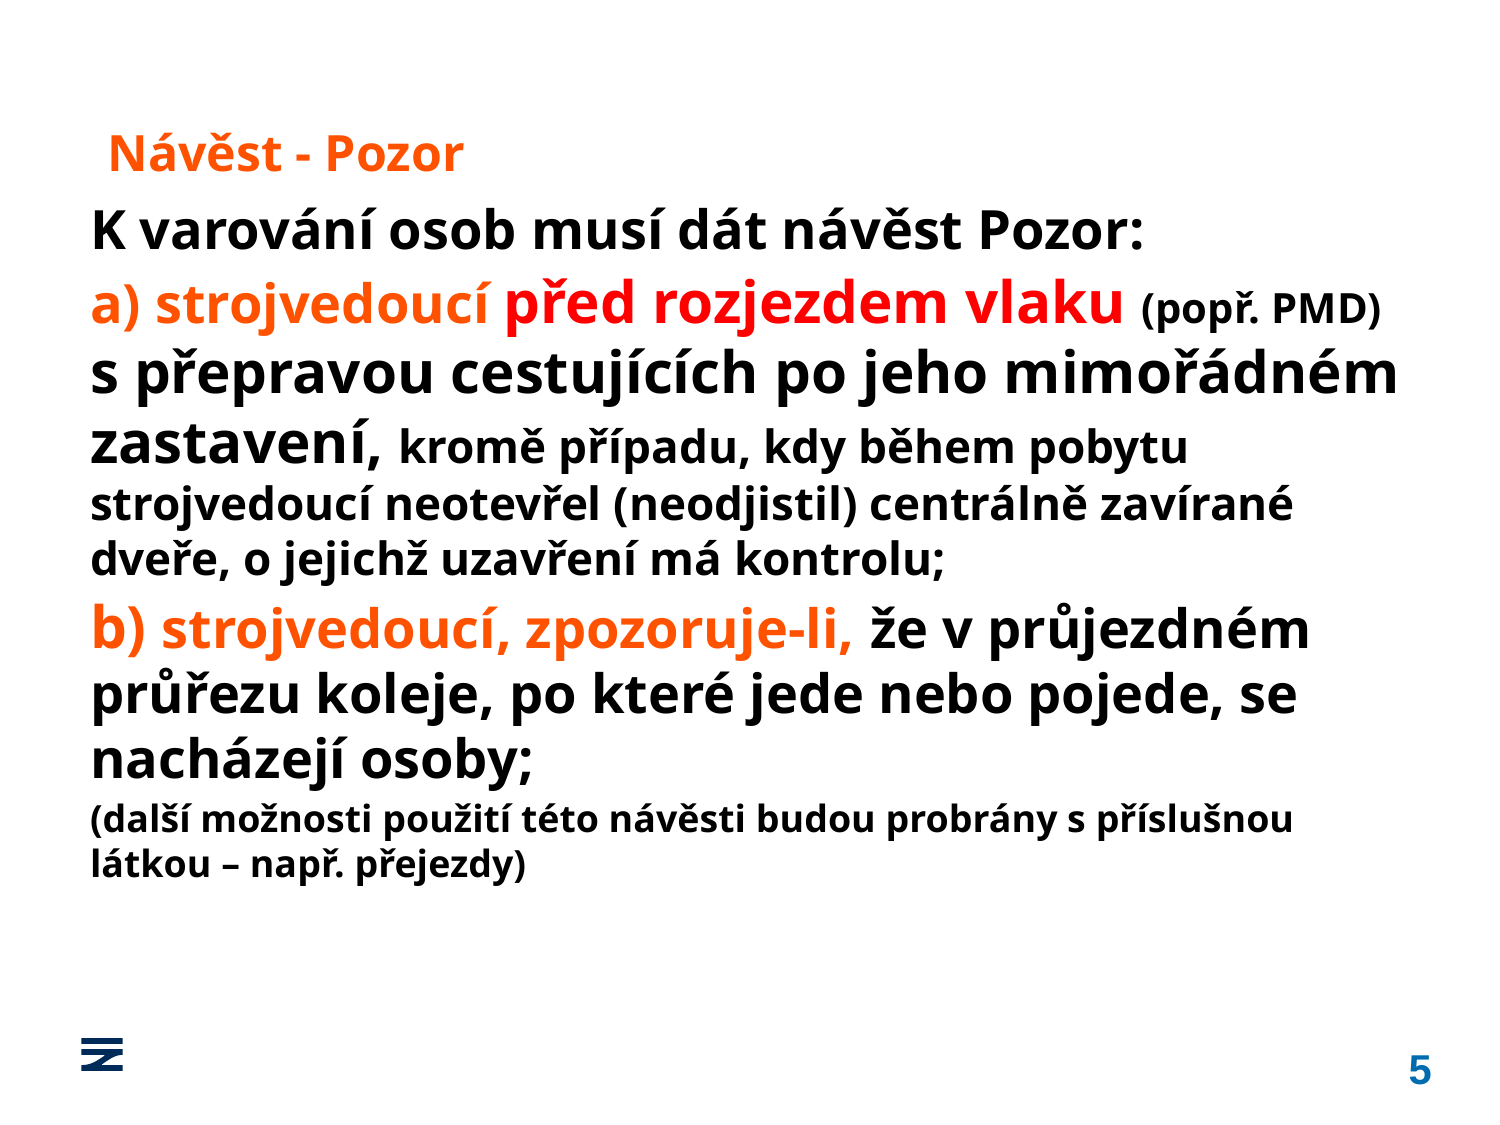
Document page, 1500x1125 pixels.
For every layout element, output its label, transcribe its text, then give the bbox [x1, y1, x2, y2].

list K varování osob musí dát návěst Pozor: a) strojvedoucí před rozjezdem vlaku (popř. PMD) s přepravou cestujících po jeho mimořádném zastavení, kromě případu, kdy během pobytu strojvedoucí neotevřel (neodjistil) centrálně zavírané dveře, o jejichž uzavření má kontrolu; strojvedoucí, zpozoruje-li, že v průjezdném průřezu koleje, po které jede nebo pojede, se nacházejí osoby; (další možnosti použití této návěsti budou probrány s příslušnou látkou – např. přejezdy) [75, 187, 1425, 1005]
slide_number 5 [1096, 1034, 1447, 1095]
list Návěst - Pozor [92, 113, 1436, 197]
